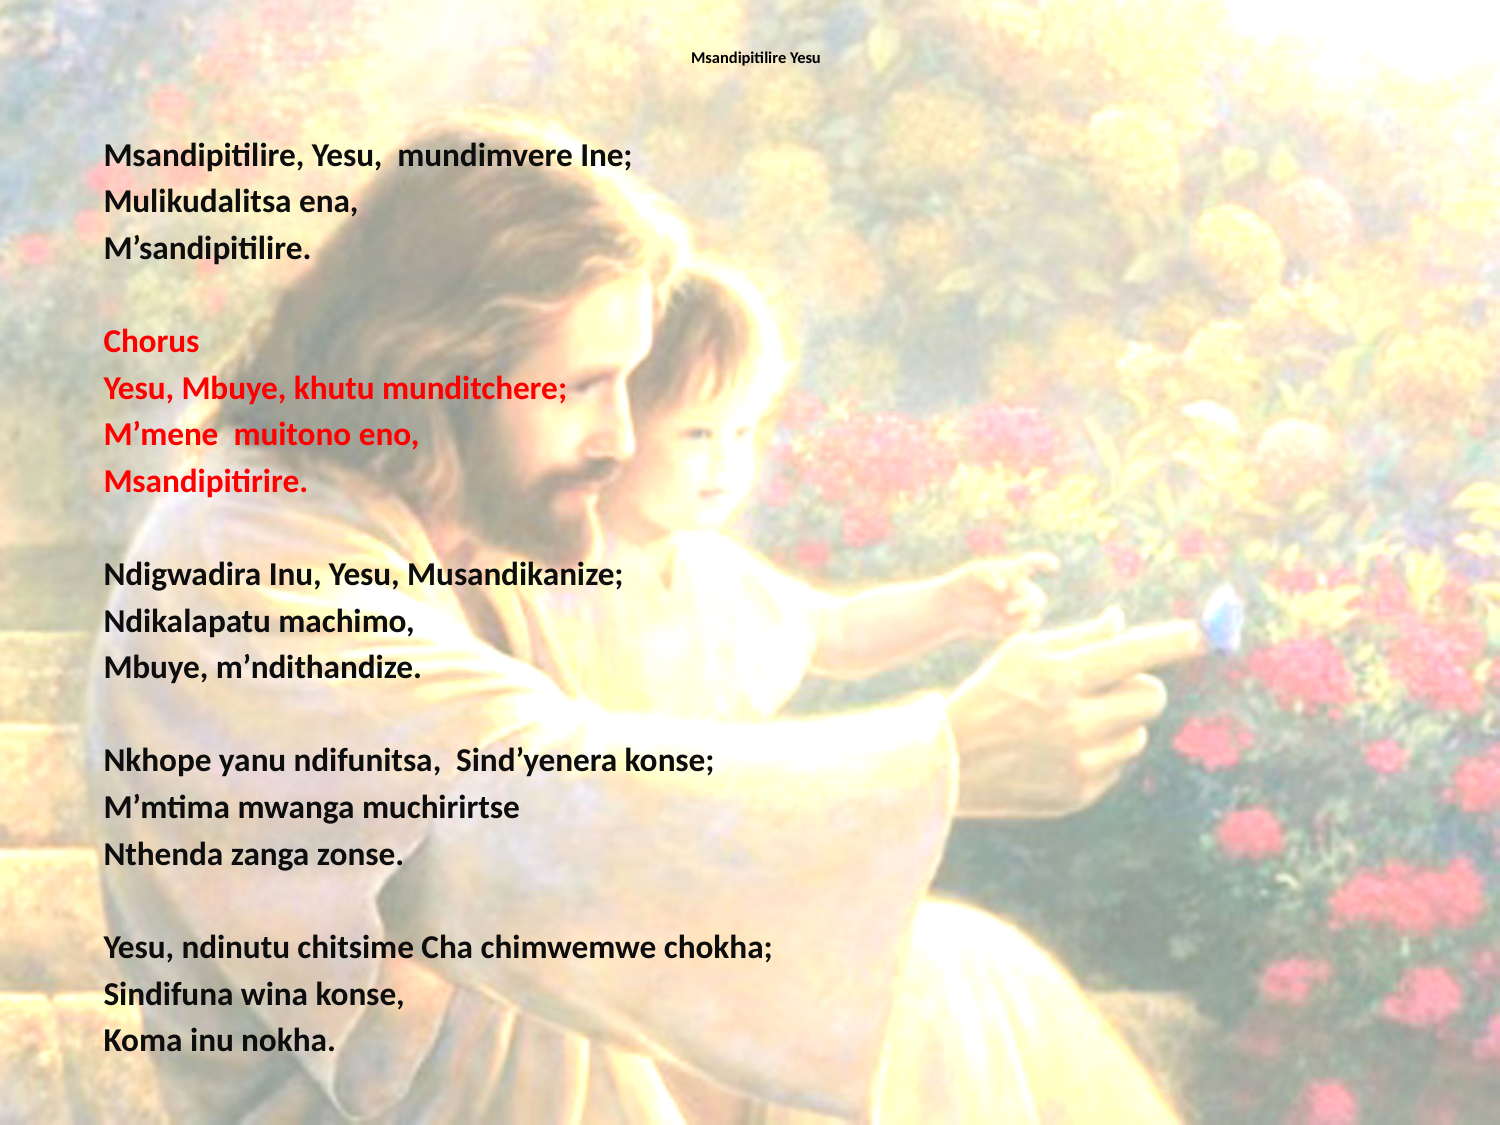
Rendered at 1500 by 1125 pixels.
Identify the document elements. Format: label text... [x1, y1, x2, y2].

subtitle Msandipitilire, Yesu, mundimvere Ine; Mulikudalitsa ena, M’sandipitilire. Chorus Yesu, Mbuye, khutu munditchere; M’mene muitono eno, Msandipitirire. Ndigwadira Inu, Yesu, Musandikanize; Ndikalapatu machimo, Mbuye, m’ndithandize. Nkhope yanu ndifunitsa, Sind’yenera konse; M’mtima mwanga muchirirtse Nthenda zanga zonse. Yesu, ndinutu chitsime Cha chimwemwe chokha; Sindifuna wina konse, Koma inu nokha. [88, 125, 809, 961]
title Msandipitilire Yesu [407, 19, 1105, 95]
